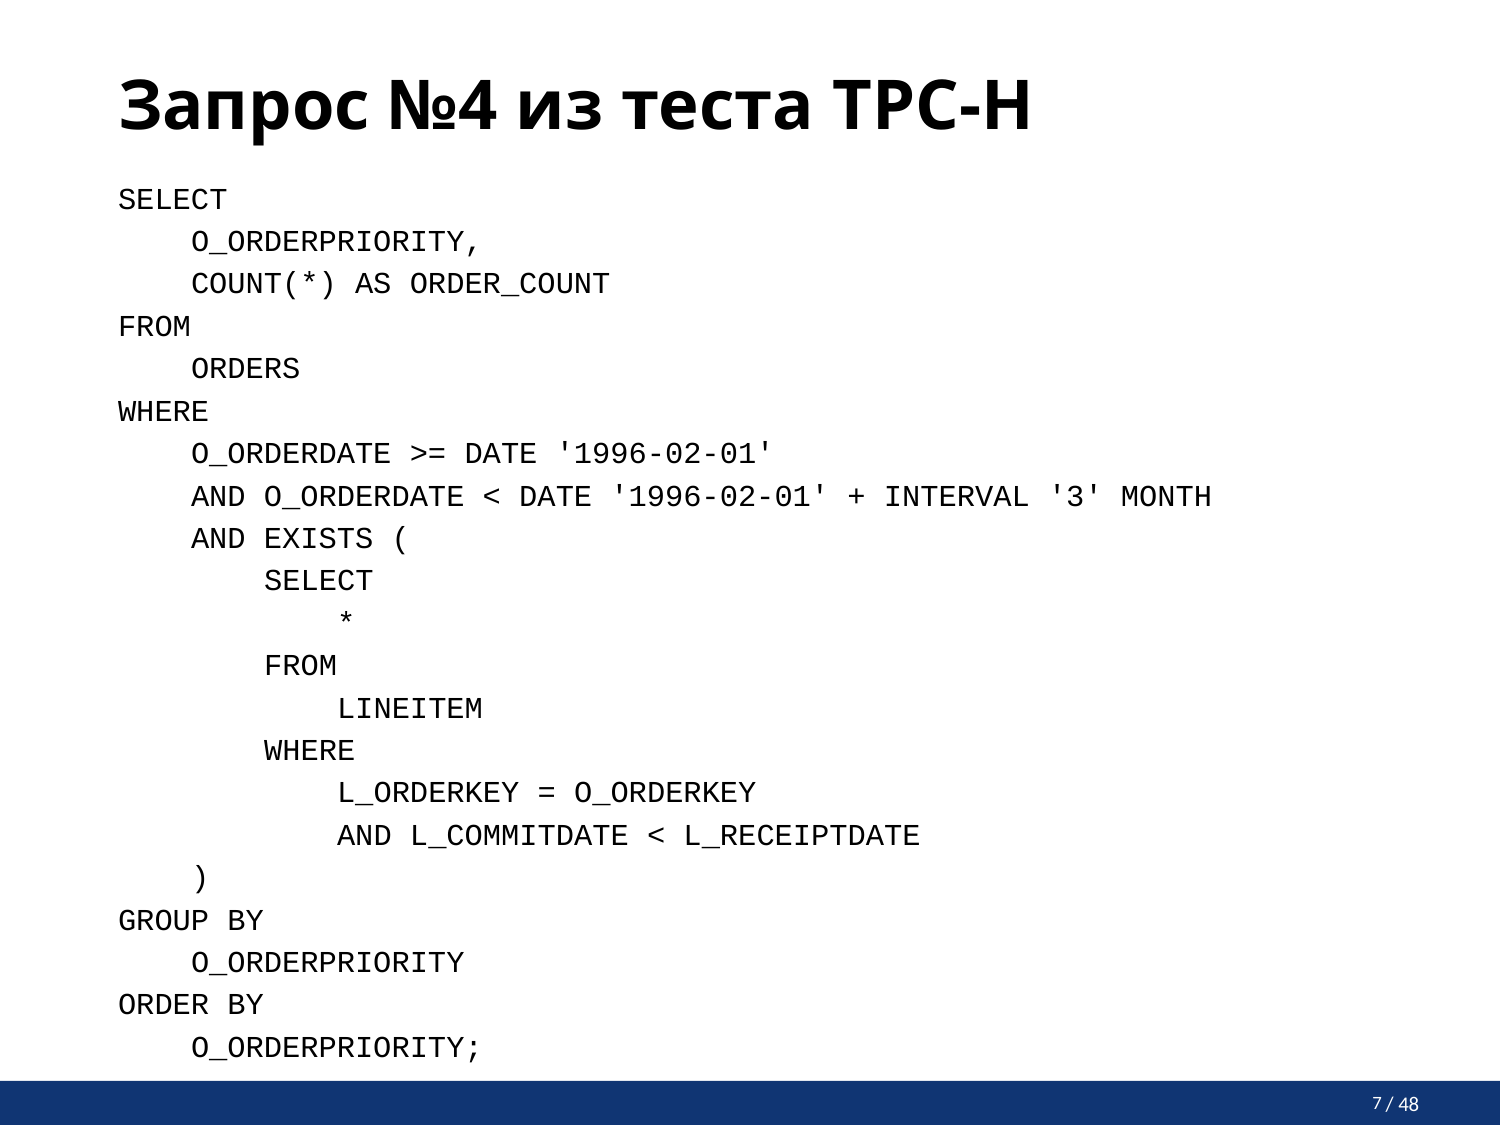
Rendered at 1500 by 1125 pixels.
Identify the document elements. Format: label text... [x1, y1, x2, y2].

title Запрос №4 из теста TPC-H [103, 59, 1397, 156]
slide_number 7 [1059, 1080, 1397, 1123]
list SELECT O_ORDERPRIORITY, COUNT(*) AS ORDER_COUNT FROM ORDERS WHERE O_ORDERDATE >= DATE '1996-02-01' AND O_ORDERDATE < DATE '1996-02-01' + INTERVAL '3' MONTH AND EXISTS ( SELECT * FROM LINEITEM WHERE L_ORDERKEY = O_ORDERKEY AND L_COMMITDATE < L_RECEIPTDATE ) GROUP BY O_ORDERPRIORITY ORDER BY O_ORDERPRIORITY; [103, 175, 1397, 1081]
